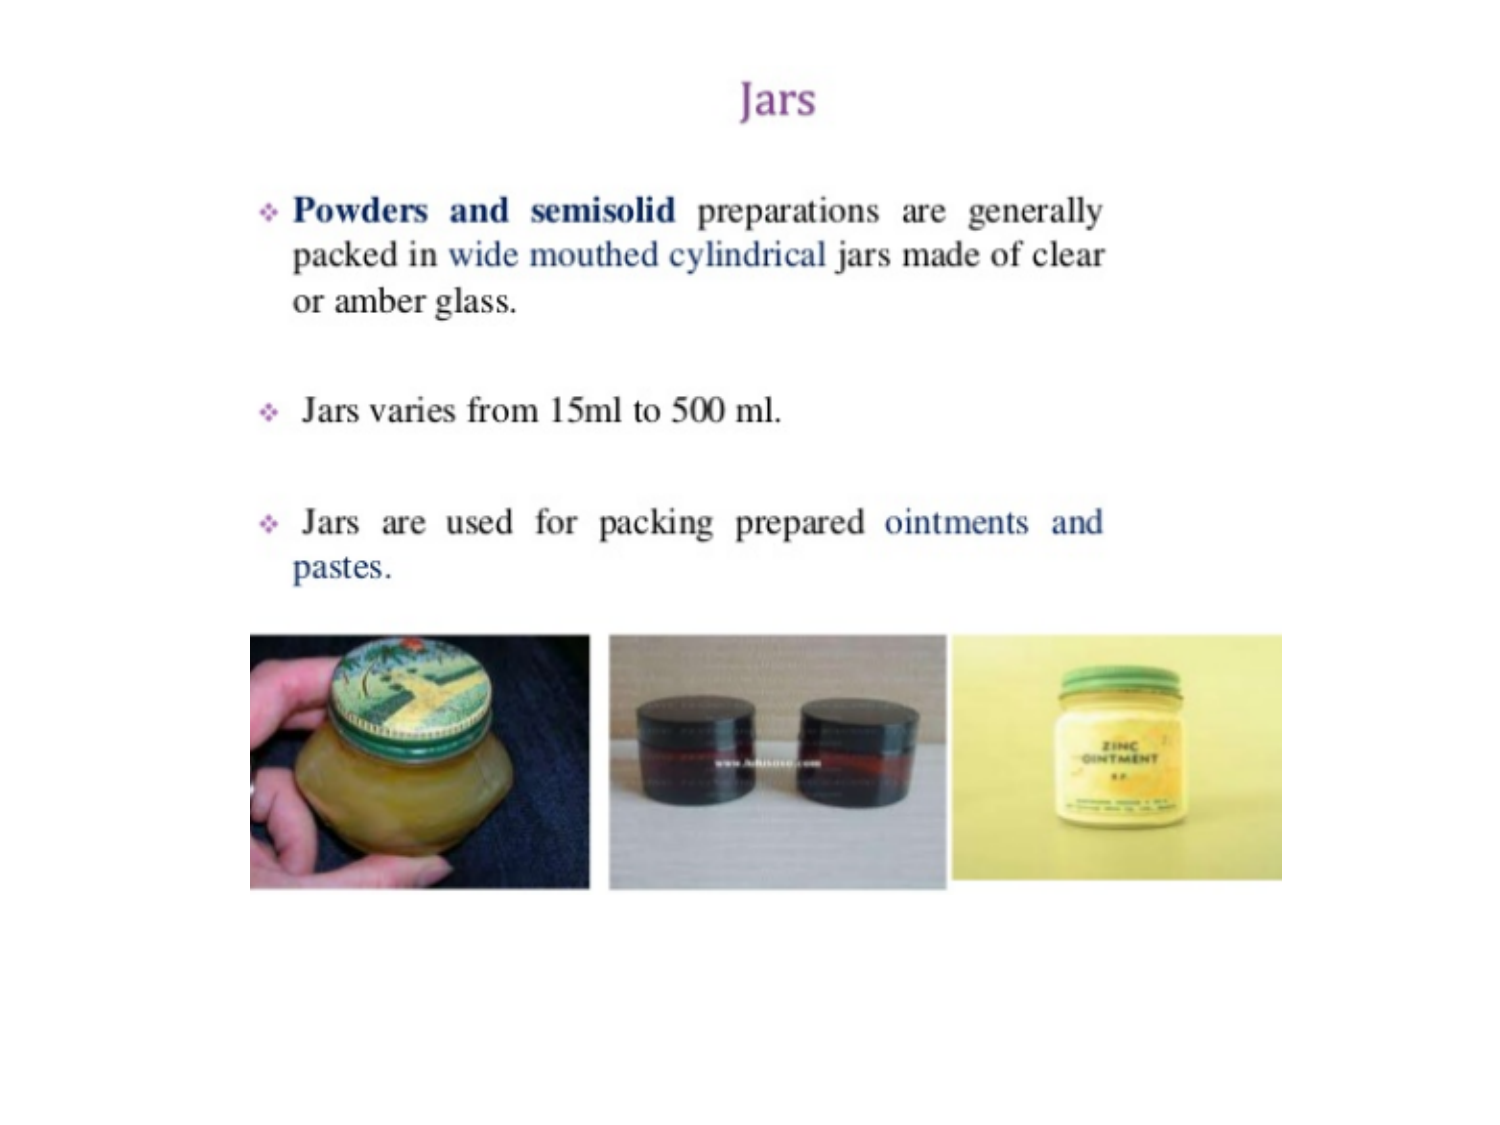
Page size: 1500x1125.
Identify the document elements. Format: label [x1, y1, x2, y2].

picture [250, 65, 1283, 895]
